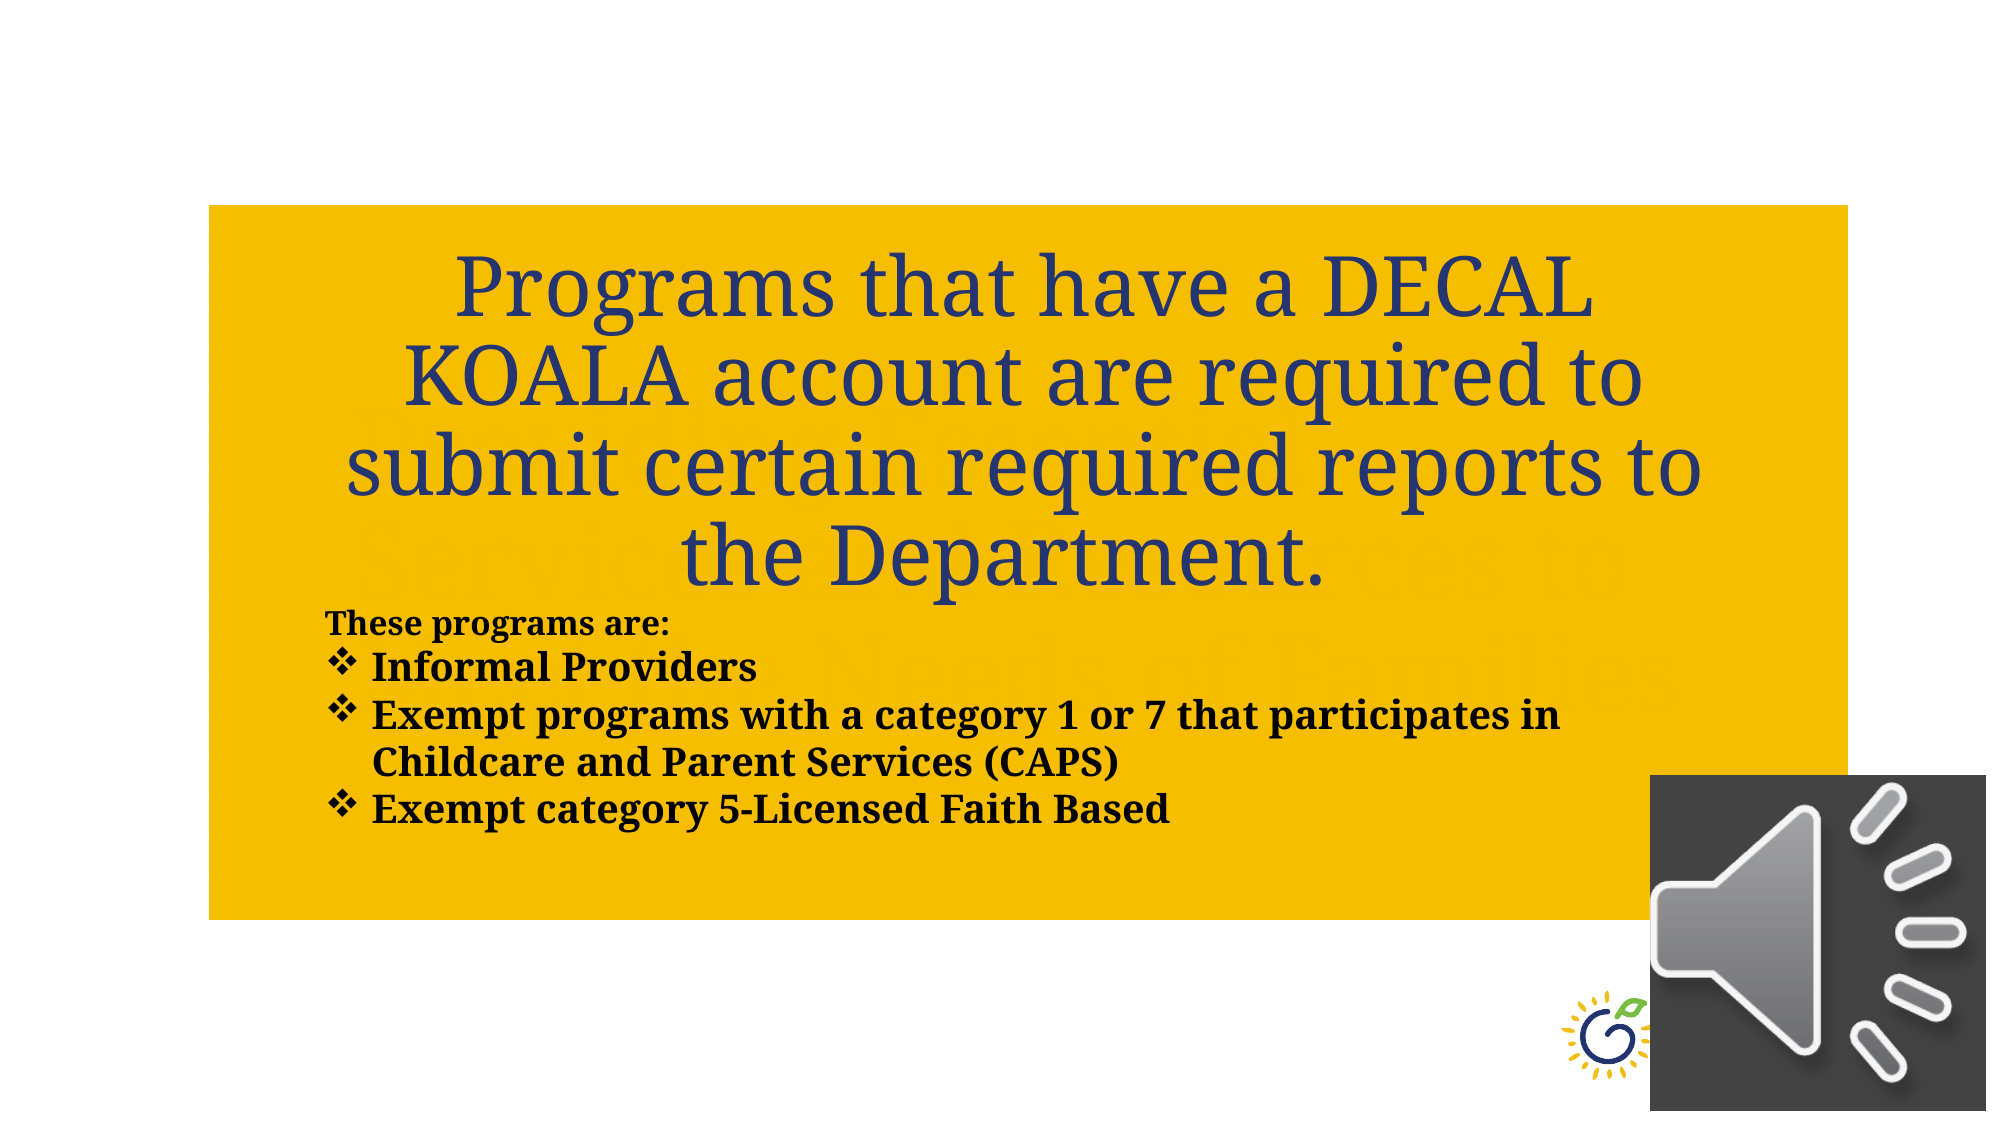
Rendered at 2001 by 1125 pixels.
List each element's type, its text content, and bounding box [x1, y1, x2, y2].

title Programs that have a DECAL KOALA account are required to submit certain required reports to the Department. [309, 219, 1740, 595]
picture [209, 205, 1987, 1112]
subtitle These programs are: Informal Providers Exempt programs with a category 1 or 7 that participates in Childcare and Parent Services (CAPS) Exempt category 5-Licensed Faith Based [309, 595, 1740, 881]
